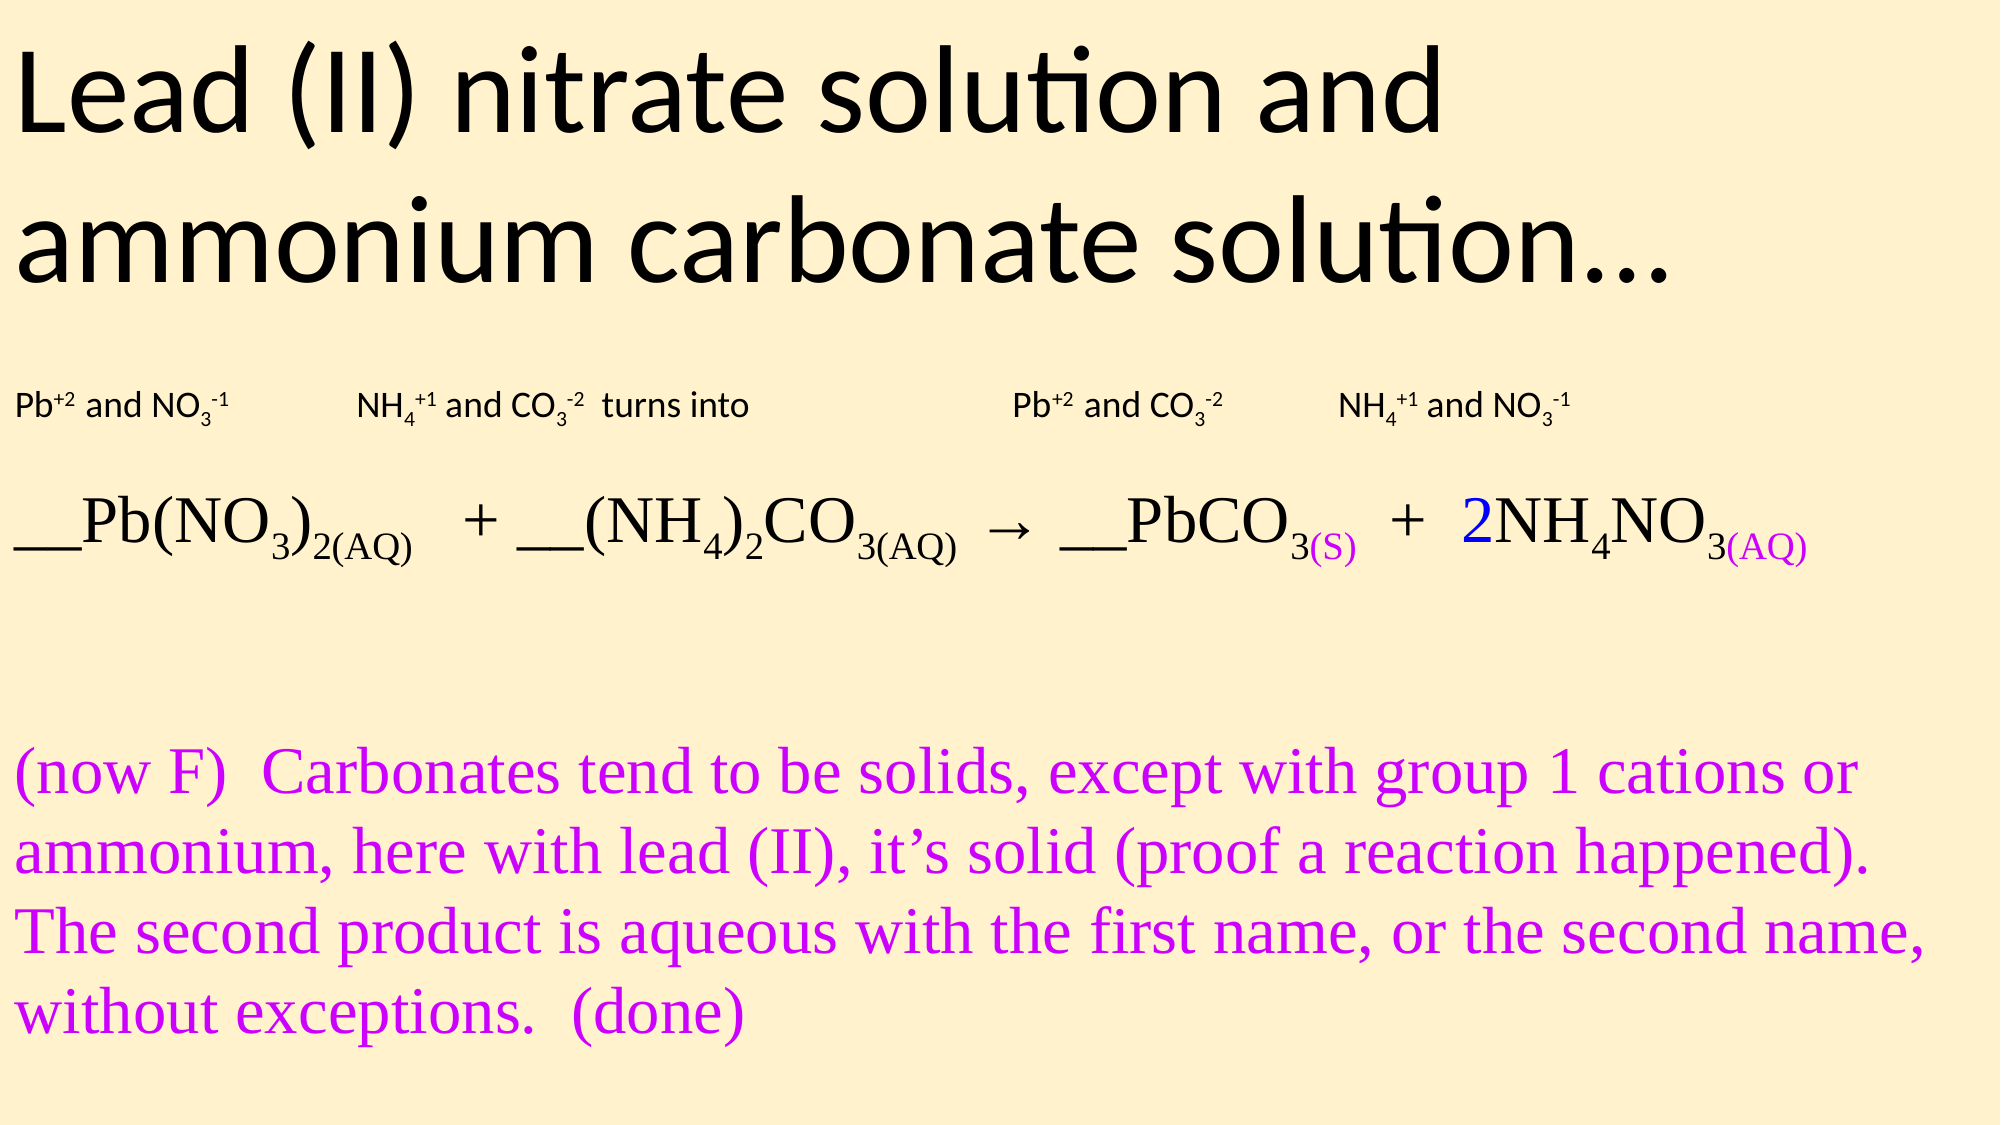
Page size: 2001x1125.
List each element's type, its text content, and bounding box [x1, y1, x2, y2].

text_box Pb+2 and NO3-1 NH4+1 and CO3-2 turns into Pb+2 and CO3-2 NH4+1 and NO3-1 __Pb(NO3)2(AQ) + __(NH4)2CO3(AQ) → __PbCO3(S) + 2NH4NO3(AQ) (now F) Carbonates tend to be solids, except with group 1 cations or ammonium, here with lead (II), it’s solid (proof a reaction happened). The second product is aqueous with the first name, or the second name, without exceptions. (done) [0, 372, 2000, 1099]
text_box Lead (II) nitrate solution and ammonium carbonate solution... [0, 0, 2000, 315]
